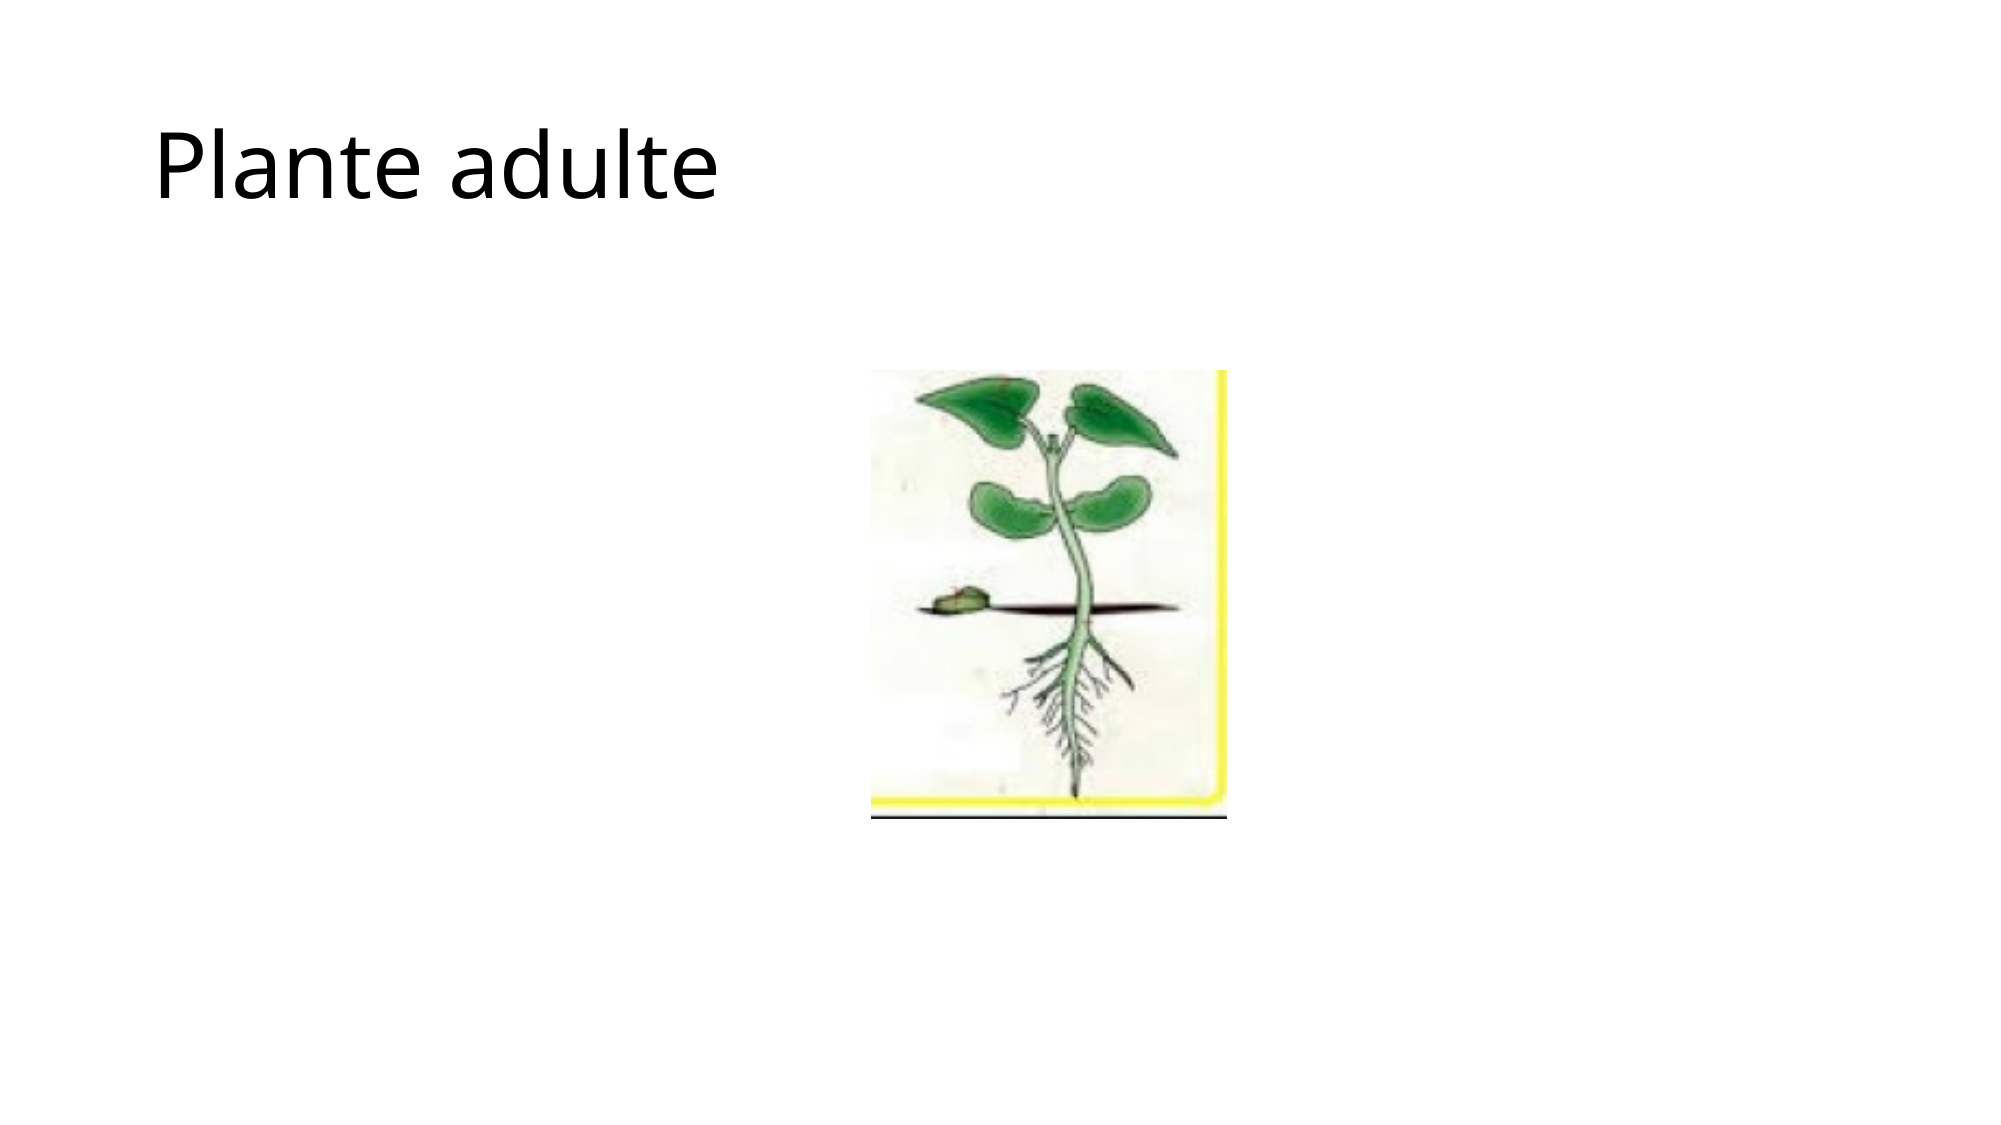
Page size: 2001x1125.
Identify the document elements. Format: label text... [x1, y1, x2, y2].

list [871, 371, 1227, 819]
title Plante adulte [137, 59, 1863, 278]
